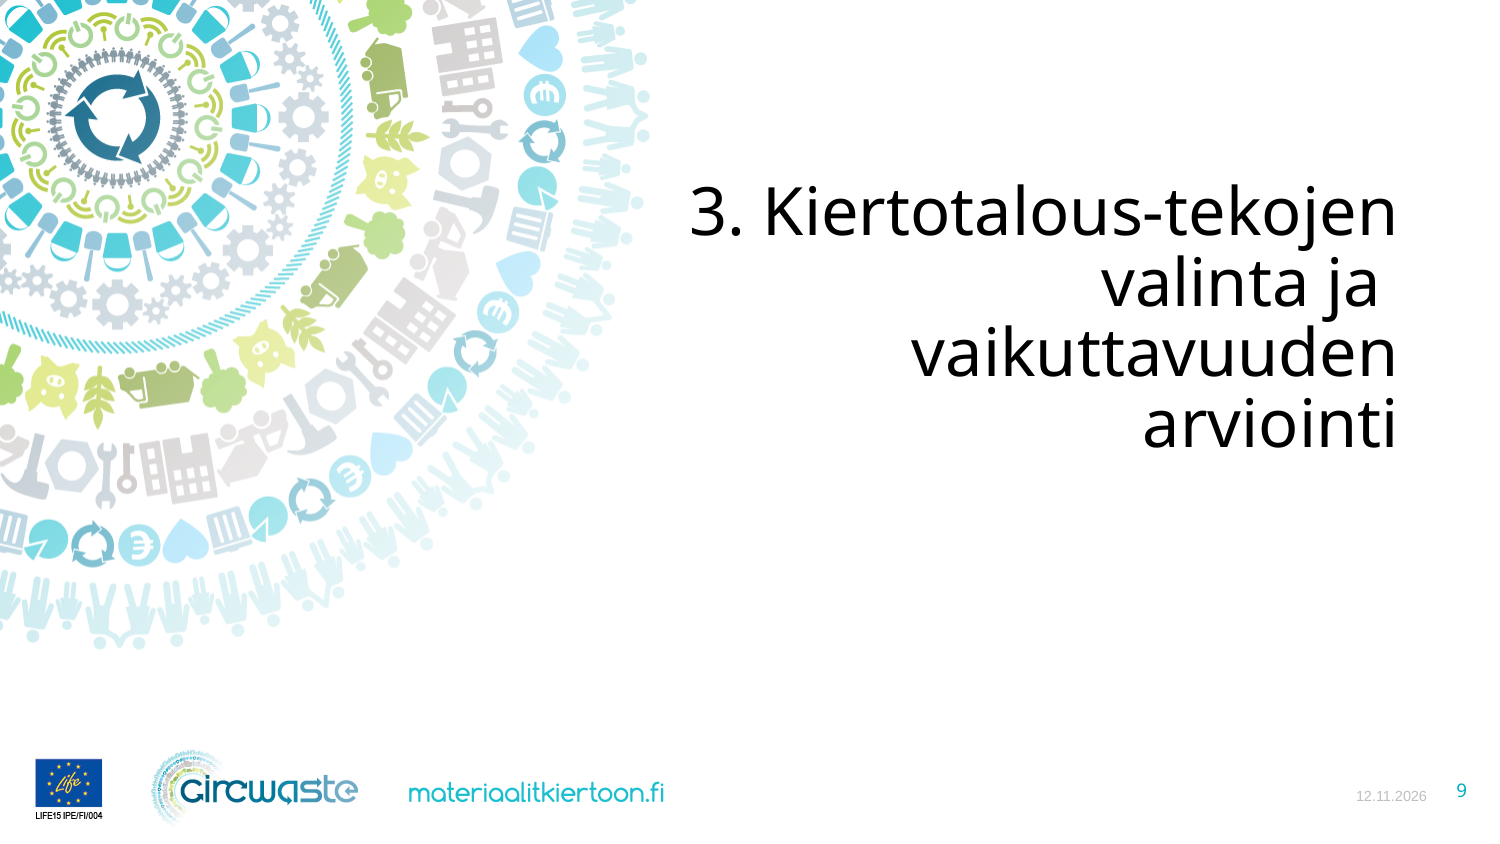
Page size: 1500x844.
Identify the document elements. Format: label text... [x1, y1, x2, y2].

slide_number 9 [1427, 780, 1468, 805]
picture [0, 0, 1500, 844]
title 3. Kiertotalous-tekojen valinta ja vaikuttavuuden arviointi [665, 177, 1400, 682]
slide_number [1351, 780, 1427, 805]
